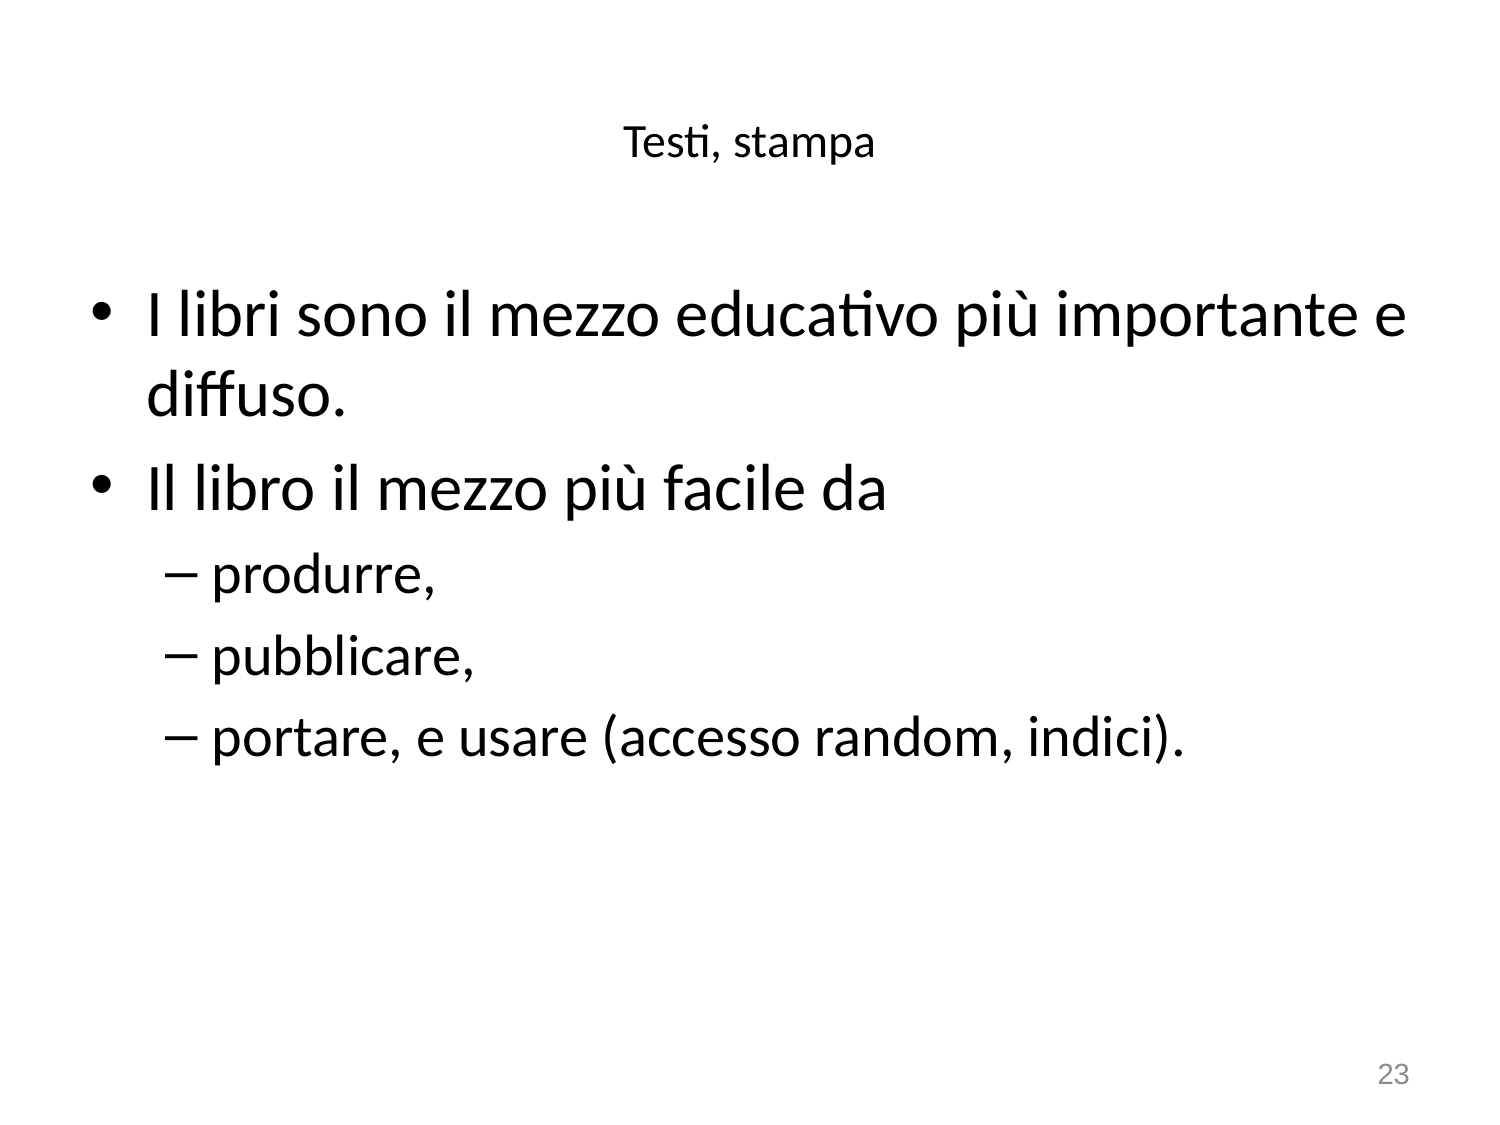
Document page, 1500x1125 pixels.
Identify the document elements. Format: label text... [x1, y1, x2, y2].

slide_number 23 [1074, 1042, 1425, 1103]
list I libri sono il mezzo educativo più importante e diffuso. Il libro il mezzo più facile da produrre, pubblicare, portare, e usare (accesso random, indici). [75, 262, 1425, 1005]
title Testi, stampa [75, 45, 1425, 233]
